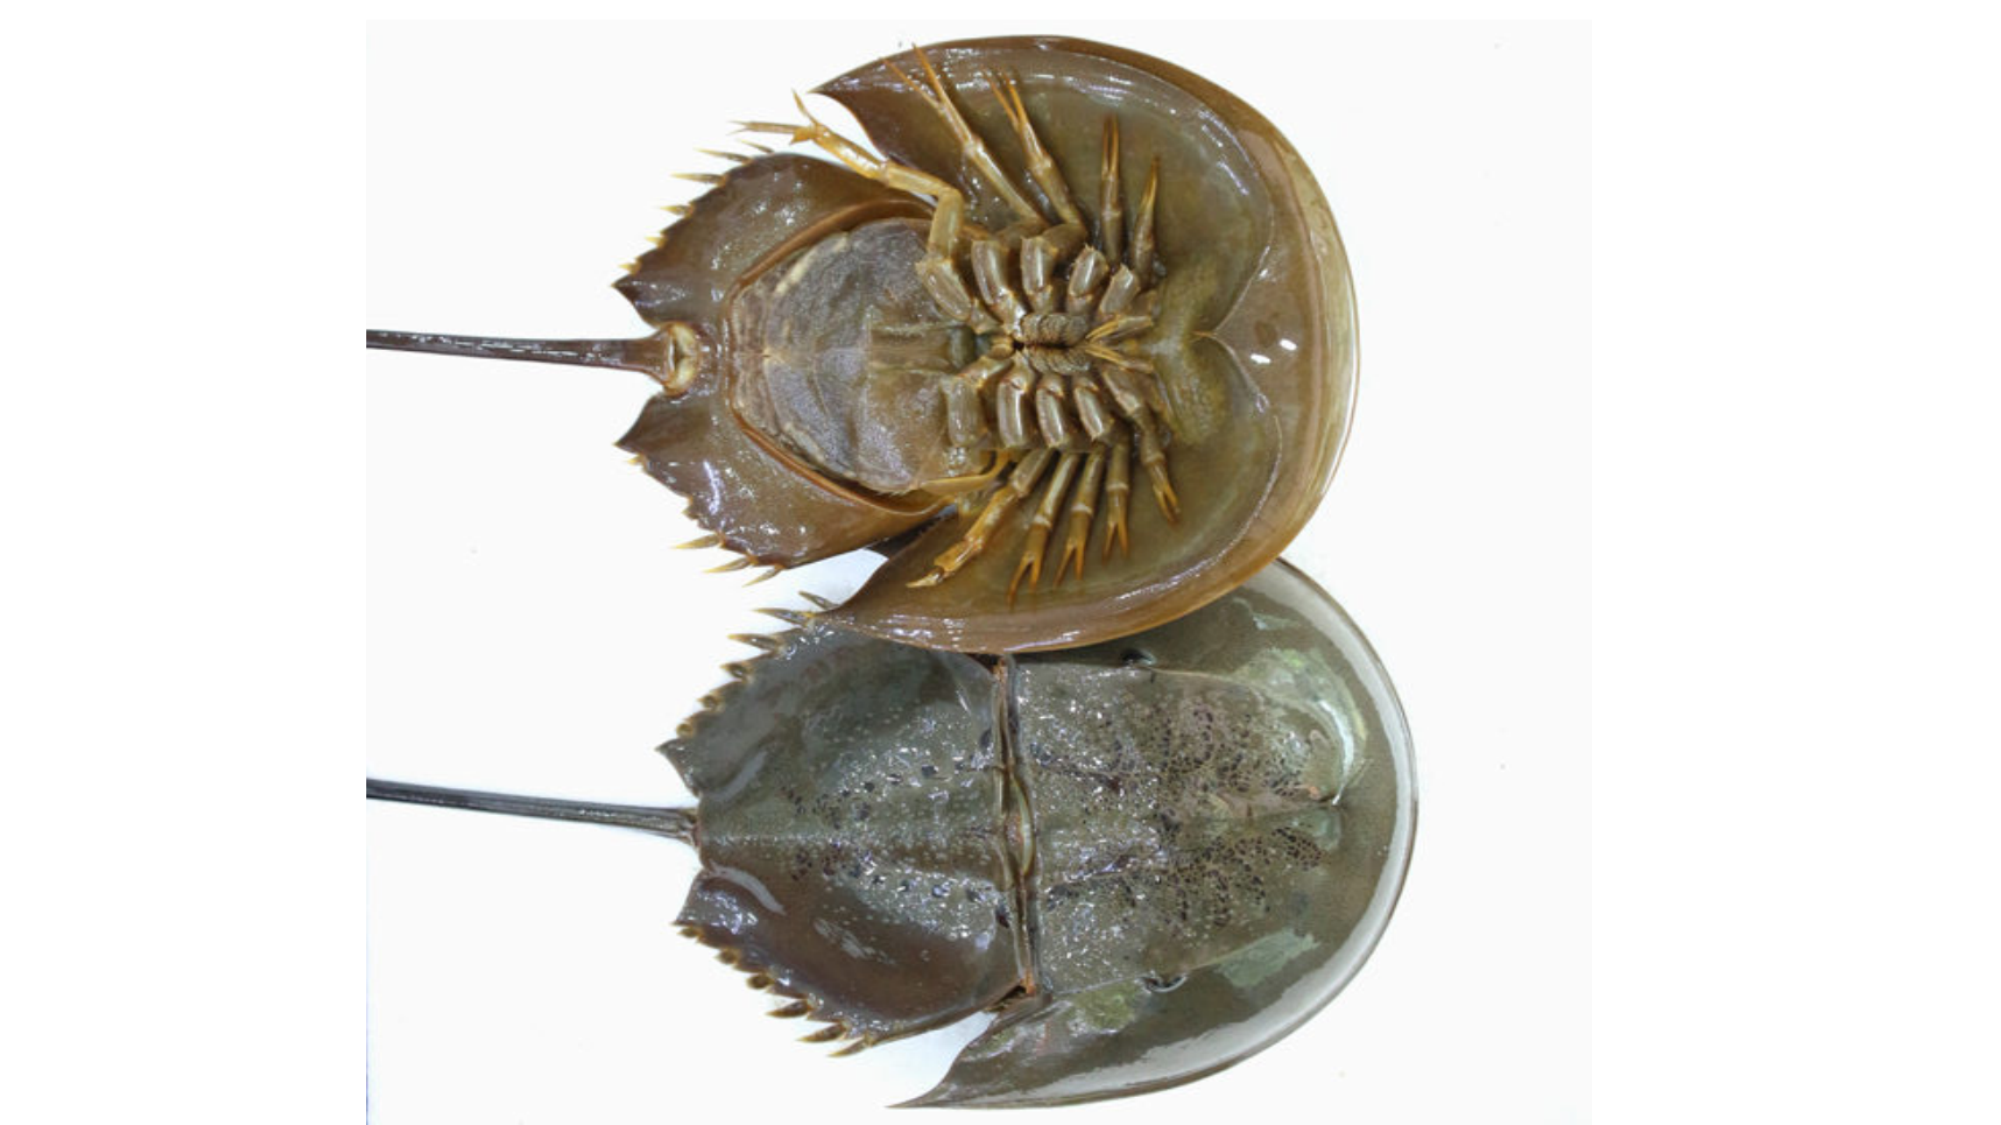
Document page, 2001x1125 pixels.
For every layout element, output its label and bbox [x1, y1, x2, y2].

picture [367, 0, 1592, 1125]
